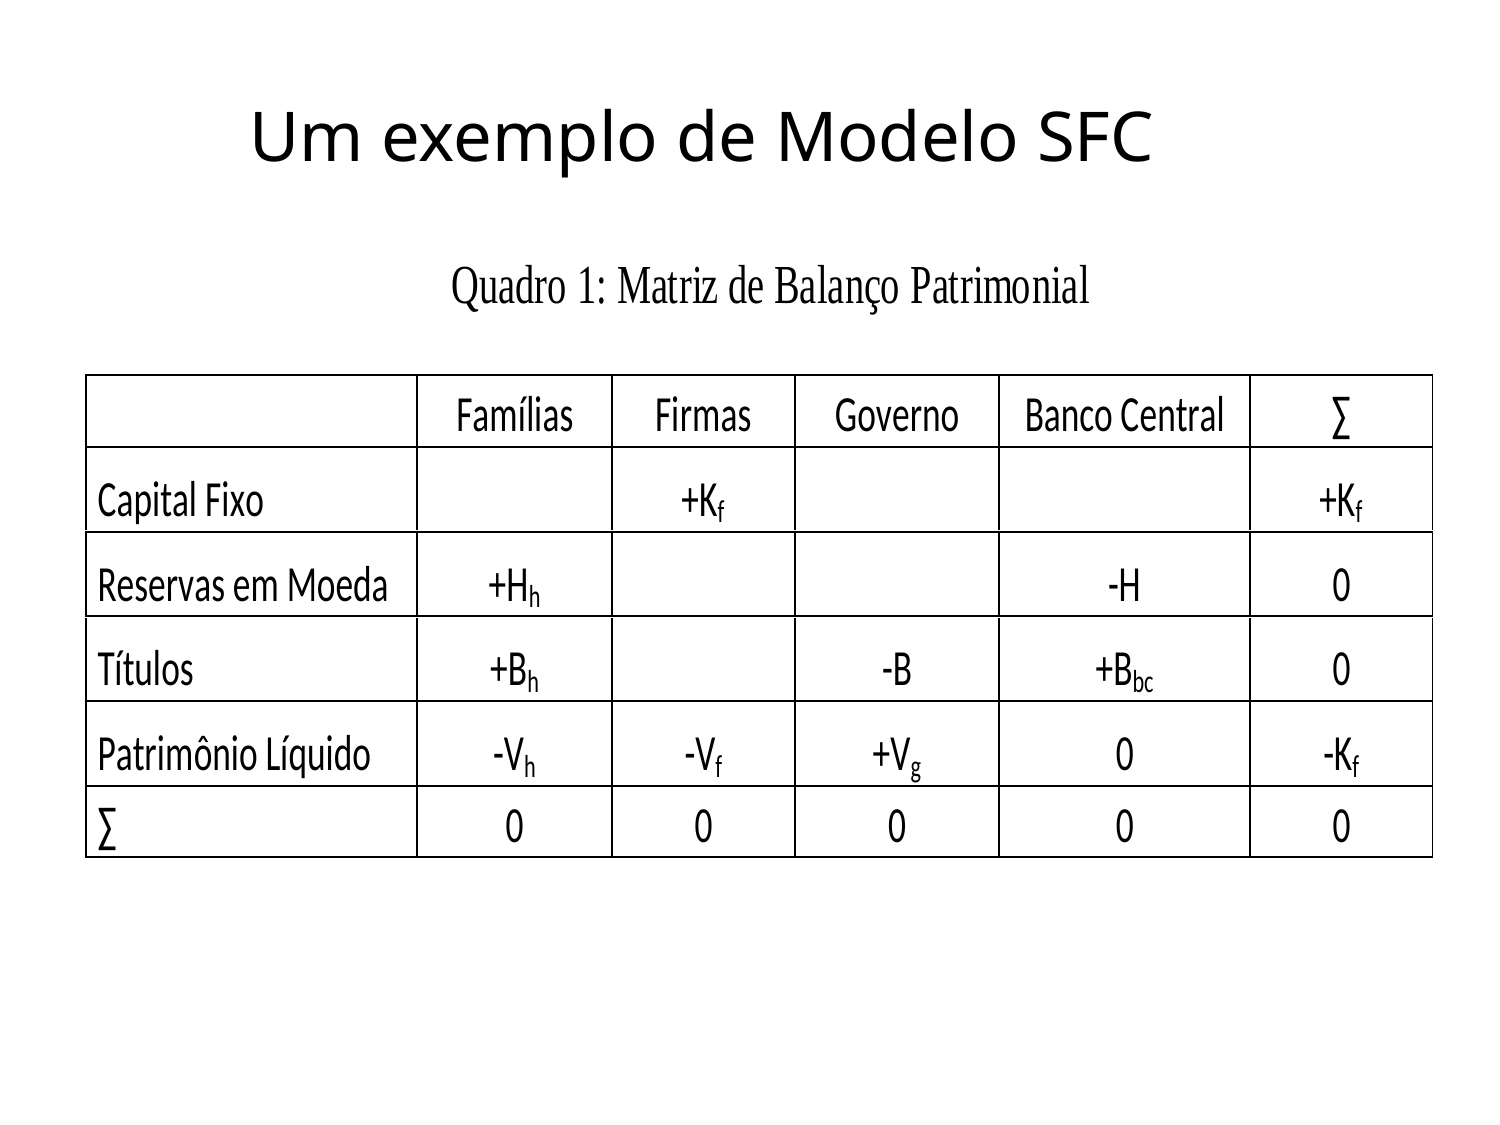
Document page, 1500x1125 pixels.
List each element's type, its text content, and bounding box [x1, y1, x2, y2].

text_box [76, 255, 1465, 976]
title Um exemplo de Modelo SFC [0, 45, 1350, 233]
